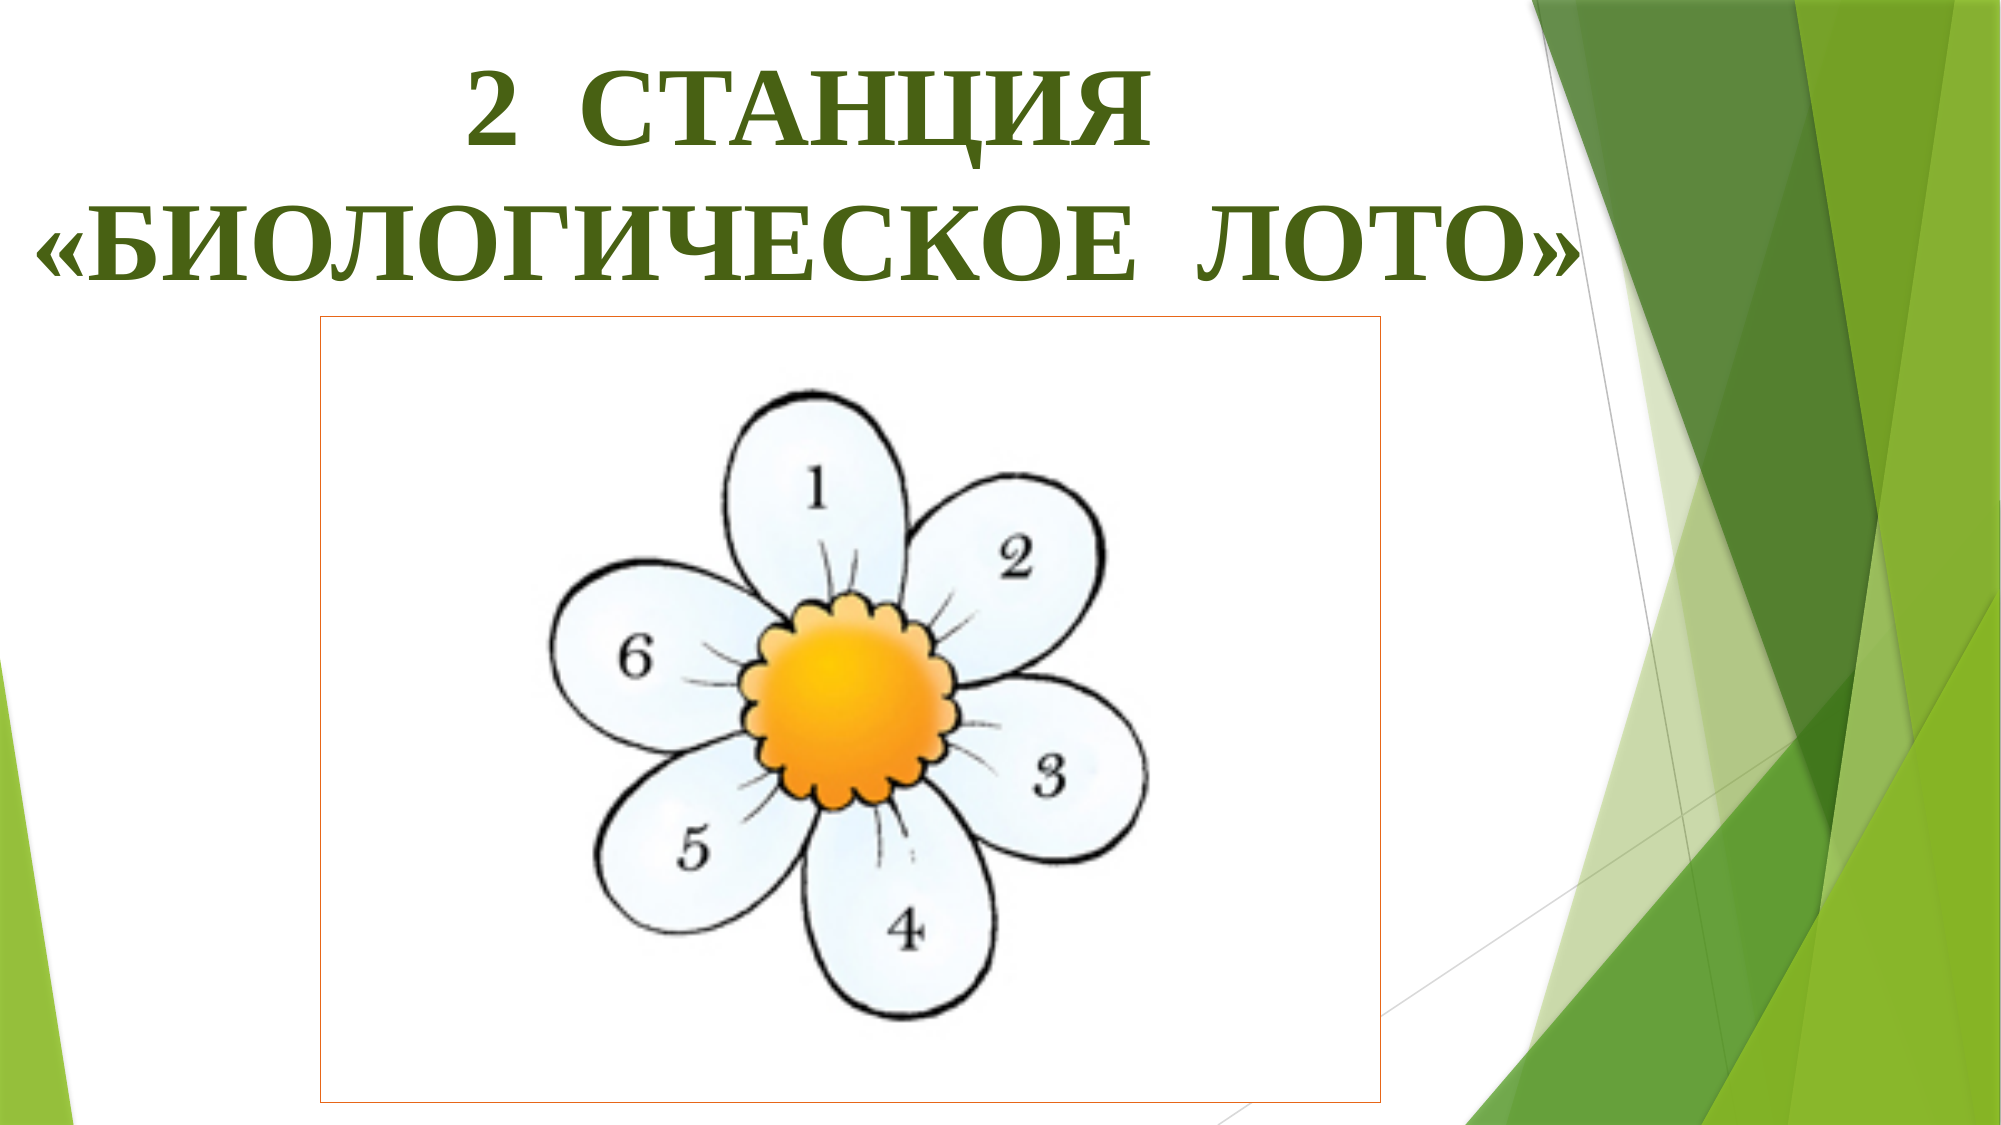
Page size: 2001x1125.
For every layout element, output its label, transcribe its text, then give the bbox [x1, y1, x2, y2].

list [319, 316, 1381, 1103]
title 2 СТАНЦИЯ «БИОЛОГИЧЕСКОЕ ЛОТО» [15, 25, 1603, 317]
